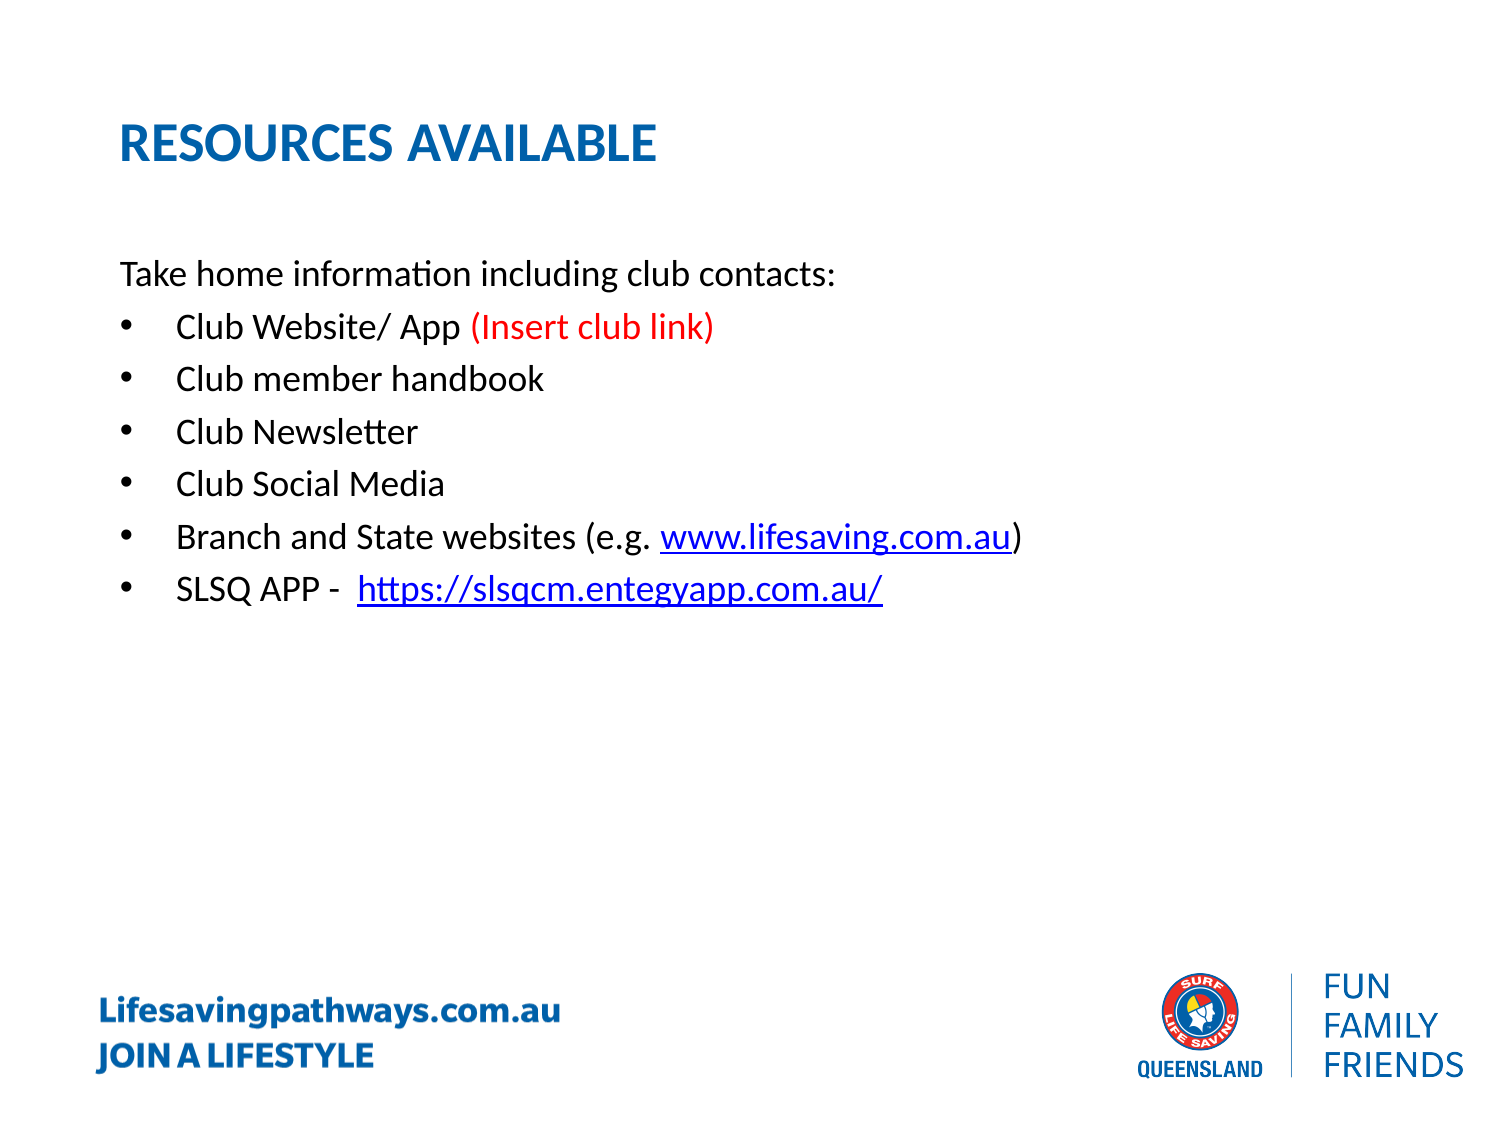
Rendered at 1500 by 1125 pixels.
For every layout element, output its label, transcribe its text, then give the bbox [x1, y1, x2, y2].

text_box Take home information including club contacts: Club Website/ App (Insert club link) Club member handbook Club Newsletter Club Social Media Branch and State websites (e.g. www.lifesaving.com.au) SLSQ APP - https://slsqcm.entegyapp.com.au/ [104, 241, 1379, 956]
picture [1138, 973, 1463, 1079]
text_box Resources AVAILABLE [104, 110, 970, 168]
picture [75, 973, 638, 1100]
